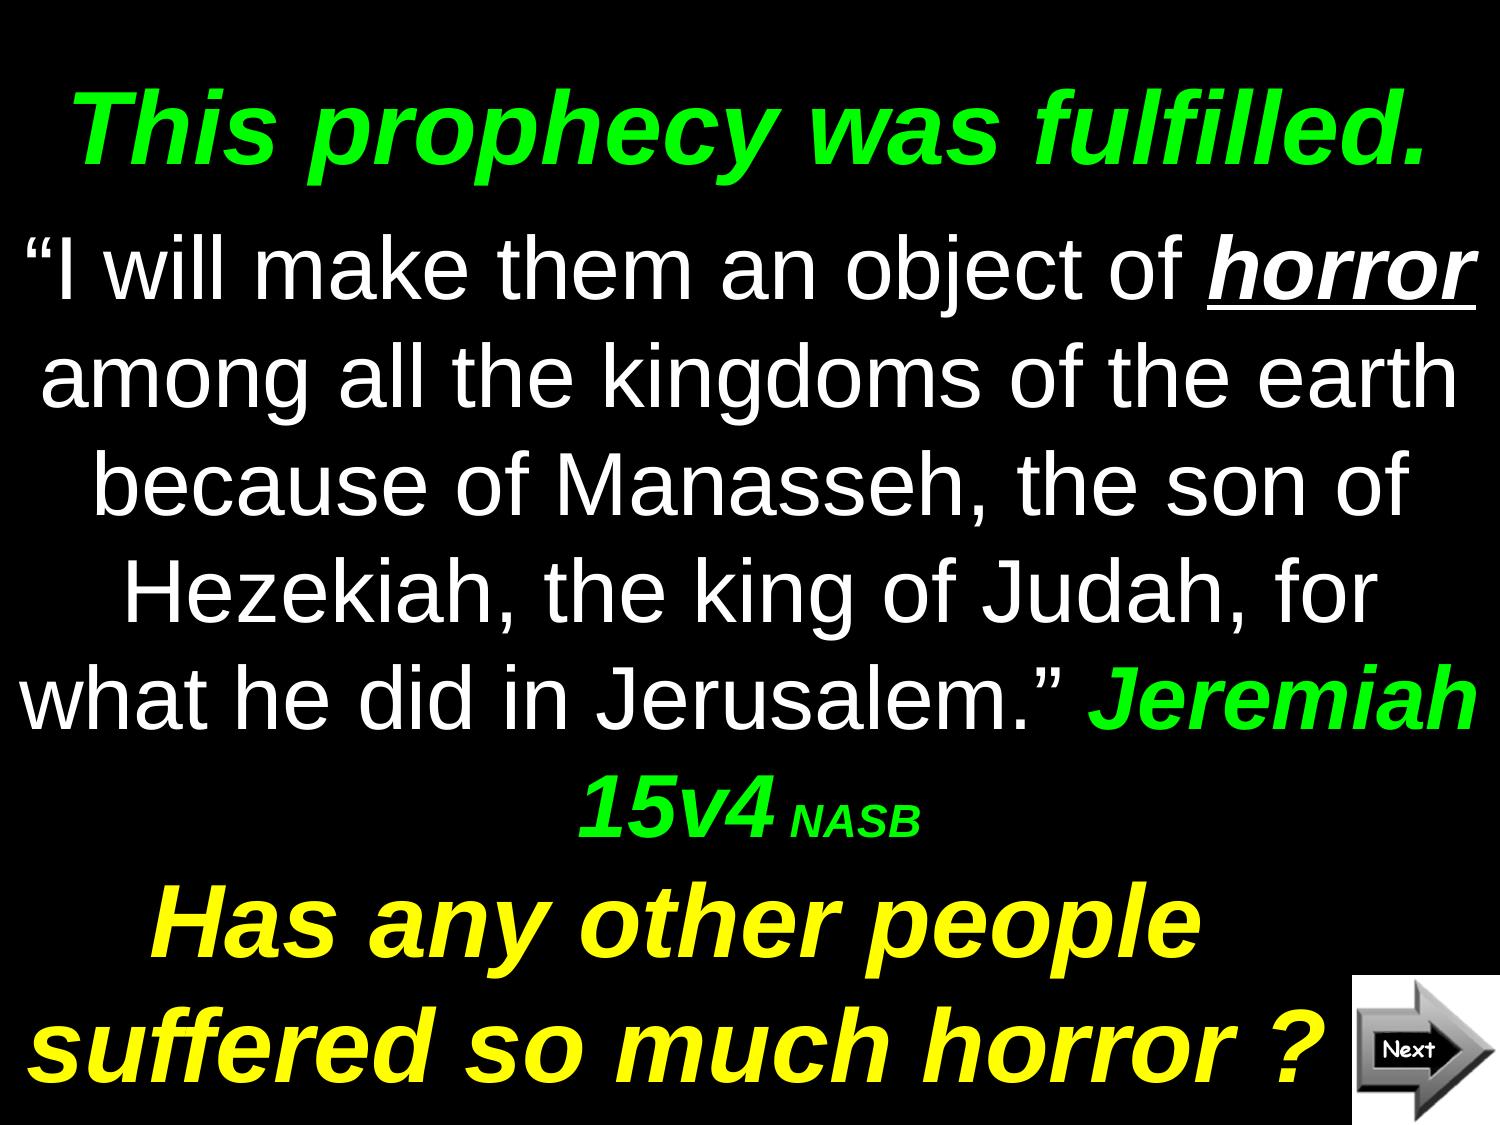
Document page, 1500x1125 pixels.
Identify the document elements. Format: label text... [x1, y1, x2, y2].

title This prophecy was fulfilled. [0, 52, 1500, 196]
list Has any other people suffered so much horror ? [1, 846, 1353, 1125]
picture [1353, 975, 1500, 1125]
list “I will make them an object of horror among all the kingdoms of the earth because of Manasseh, the son of Hezekiah, the king of Judah, for what he did in Jerusalem.” Jeremiah 15v4 NASB [0, 196, 1500, 870]
